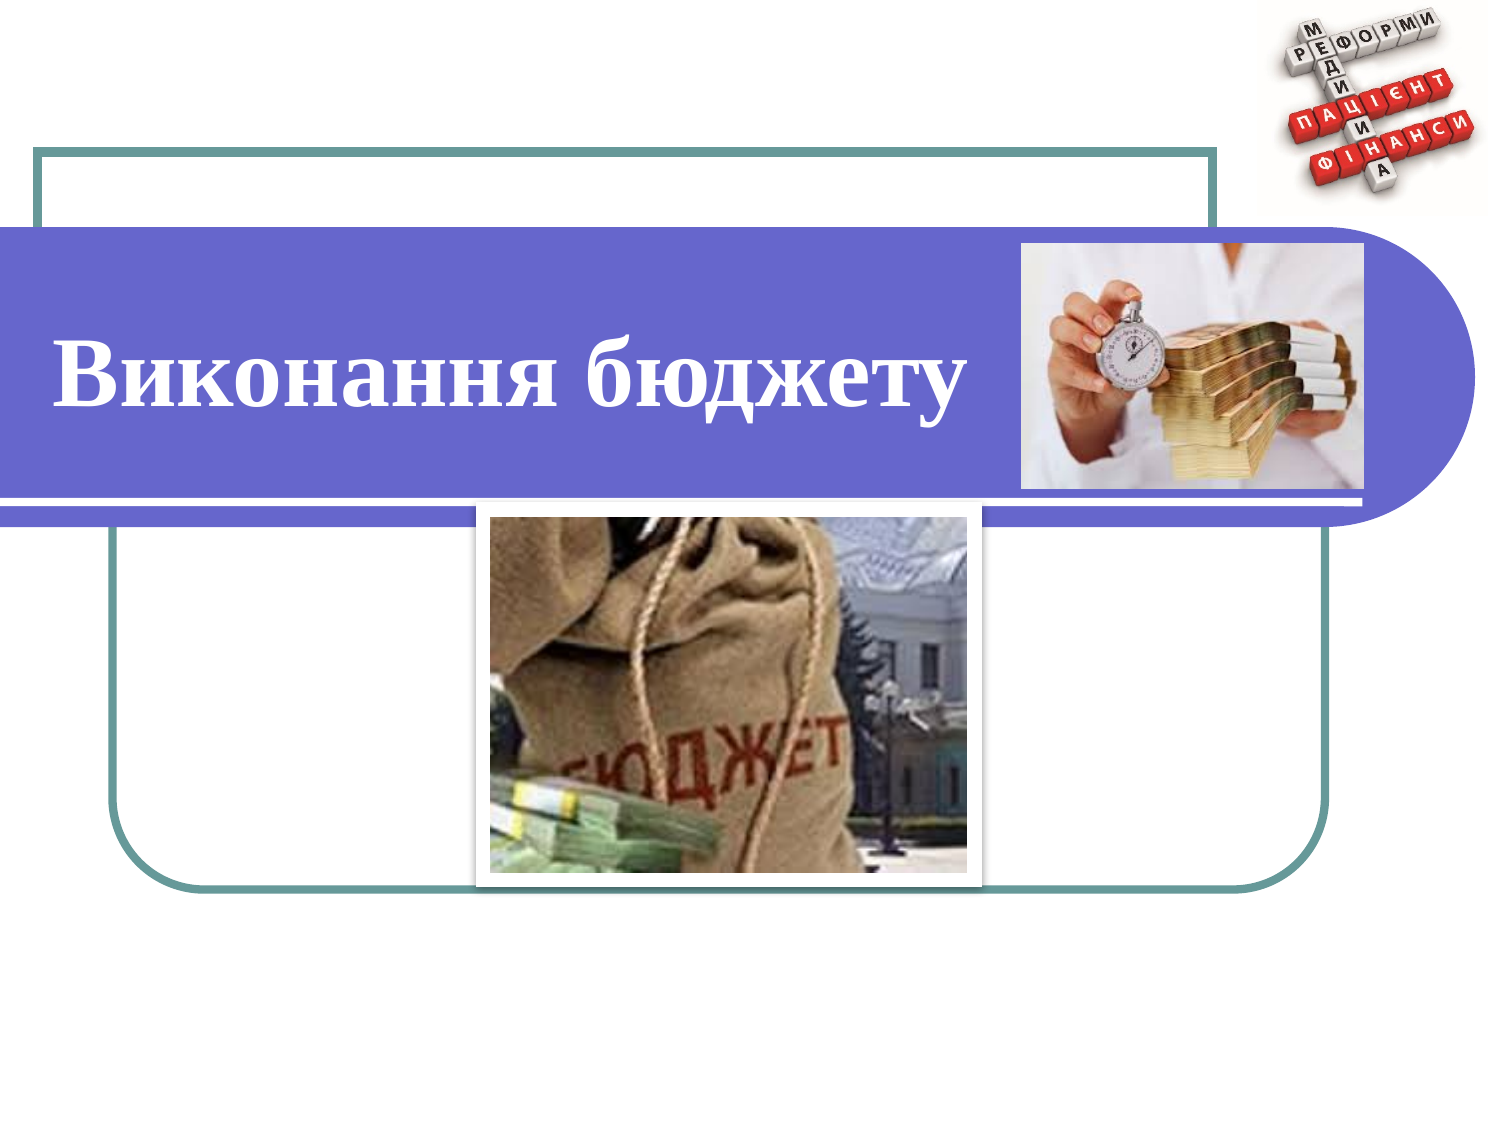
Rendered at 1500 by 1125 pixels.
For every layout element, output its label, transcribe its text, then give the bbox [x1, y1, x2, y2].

picture [1257, 0, 1488, 216]
title Виконання бюджету [37, 234, 1363, 499]
picture [489, 516, 968, 873]
picture [1021, 243, 1365, 490]
